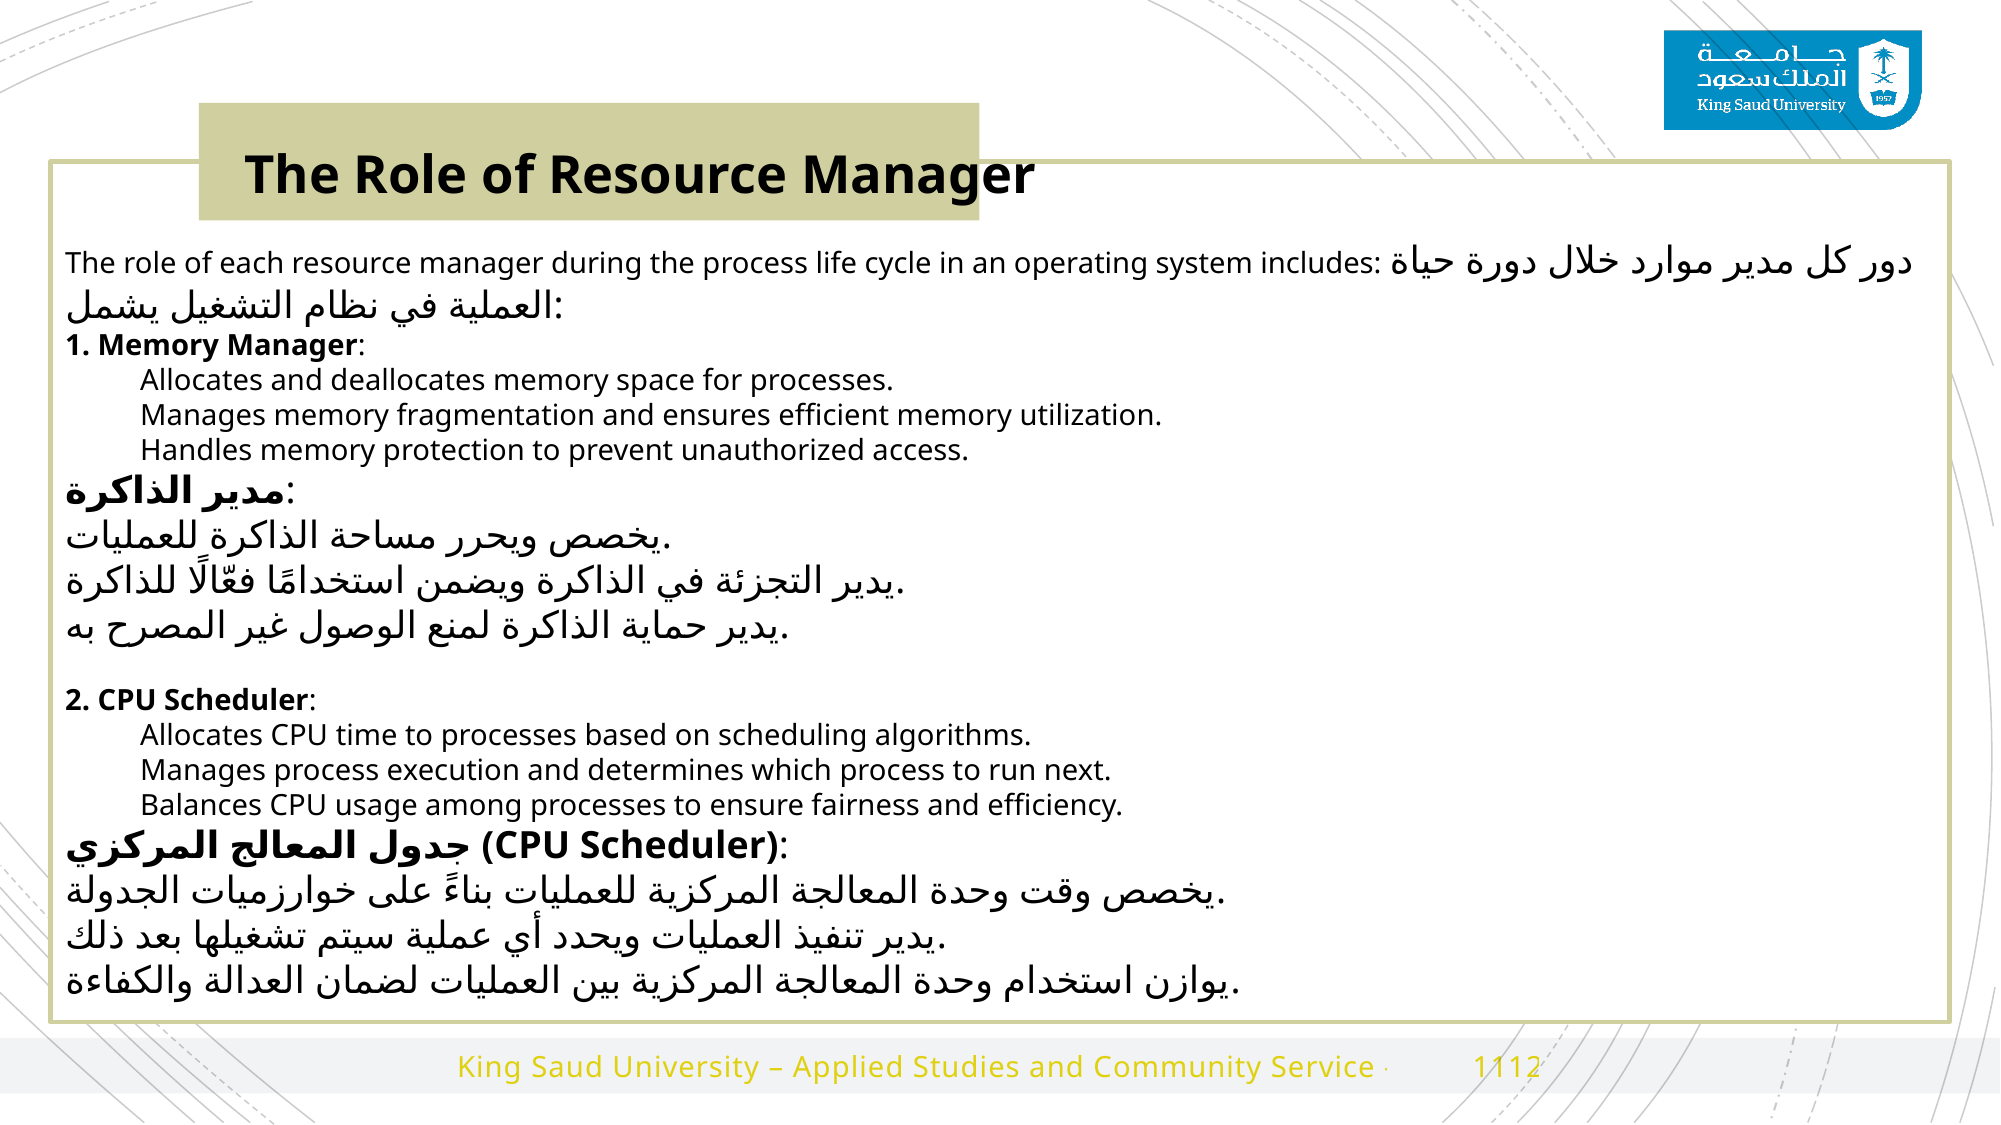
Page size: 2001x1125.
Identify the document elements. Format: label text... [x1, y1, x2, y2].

text_box The role of each resource manager during the process life cycle in an operating system includes: دور كل مدير موارد خلال دورة حياة العملية في نظام التشغيل يشمل: 1. Memory Manager: Allocates and deallocates memory space for processes. Manages memory fragmentation and ensures efficient memory utilization. Handles memory protection to prevent unauthorized access. مدير الذاكرة: يخصص ويحرر مساحة الذاكرة للعمليات. يدير التجزئة في الذاكرة ويضمن استخدامًا فعّالًا للذاكرة. يدير حماية الذاكرة لمنع الوصول غير المصرح به. 2. CPU Scheduler: Allocates CPU time to processes based on scheduling algorithms. Manages process execution and determines which process to run next. Balances CPU usage among processes to ensure fairness and efficiency. جدول المعالج المركزي (CPU Scheduler): يخصص وقت وحدة المعالجة المركزية للعمليات بناءً على خوارزميات الجدولة. يدير تنفيذ العمليات ويحدد أي عملية سيتم تشغيلها بعد ذلك. يوازن استخدام وحدة المعالجة المركزية بين العمليات لضمان العدالة والكفاءة. [50, 229, 1950, 1096]
picture [1652, 19, 1933, 138]
text_box [198, 212, 981, 222]
text_box The Role of Resource Manager [198, 94, 1083, 212]
text_box [49, 160, 1951, 1023]
